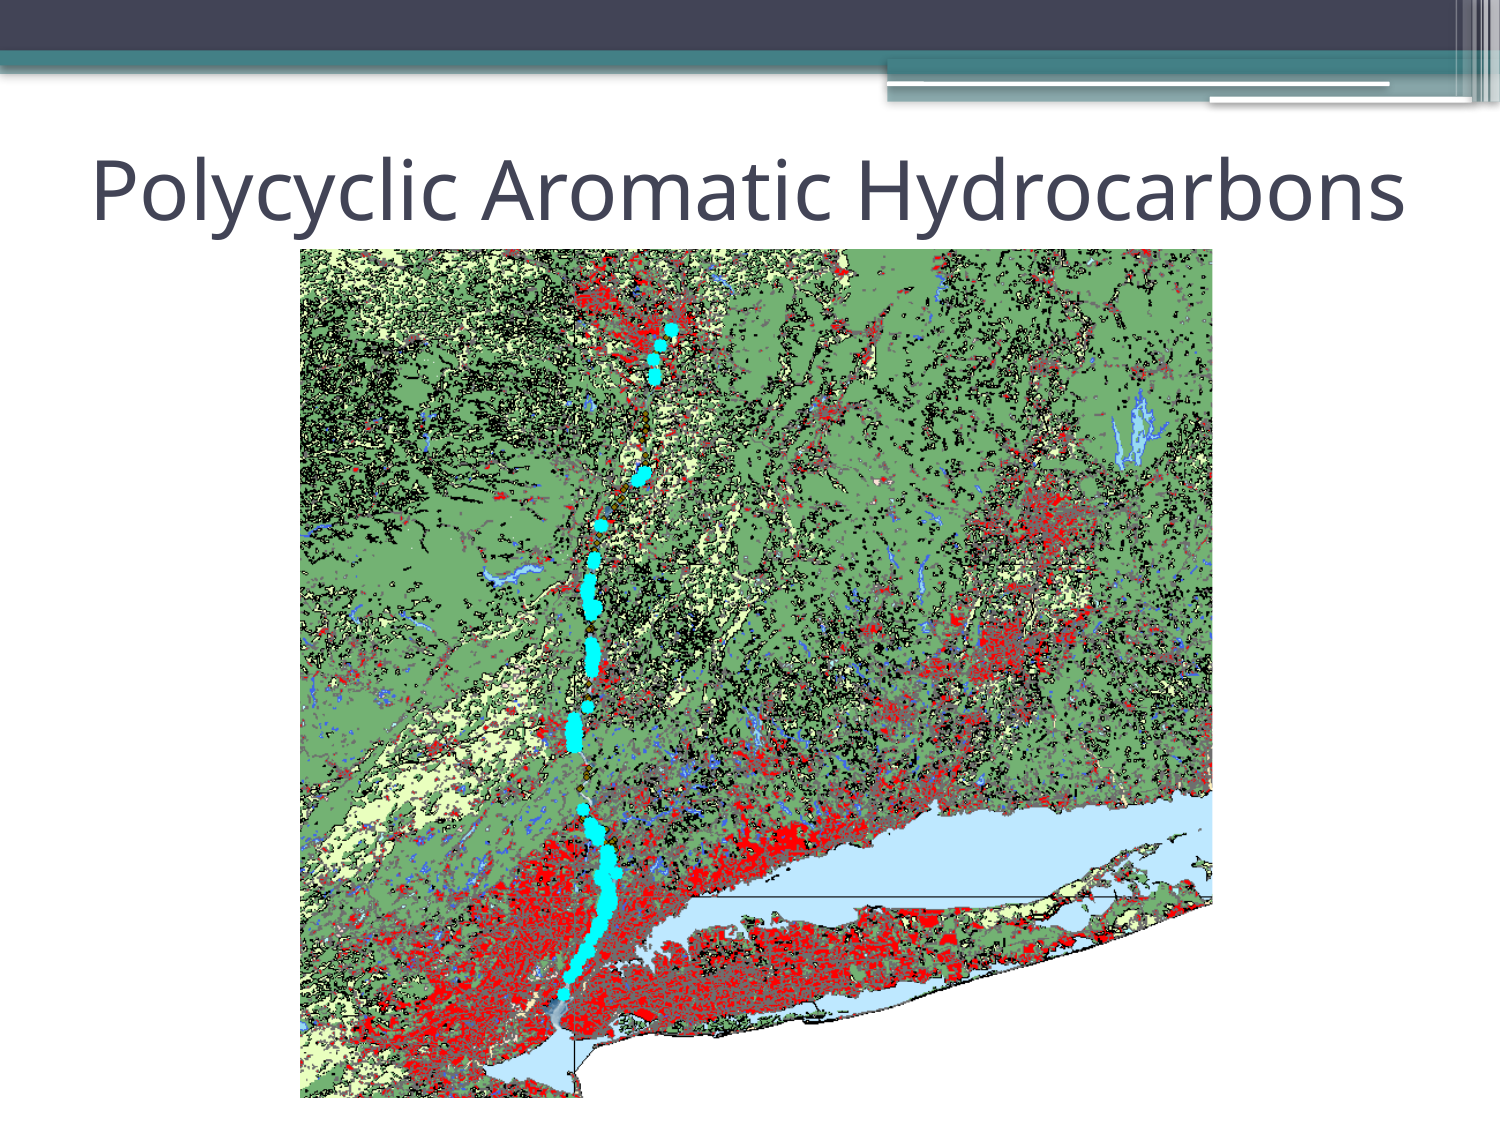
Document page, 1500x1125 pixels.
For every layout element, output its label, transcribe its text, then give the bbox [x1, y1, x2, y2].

picture [299, 249, 1213, 1099]
title Polycyclic Aromatic Hydrocarbons [75, 99, 1425, 275]
